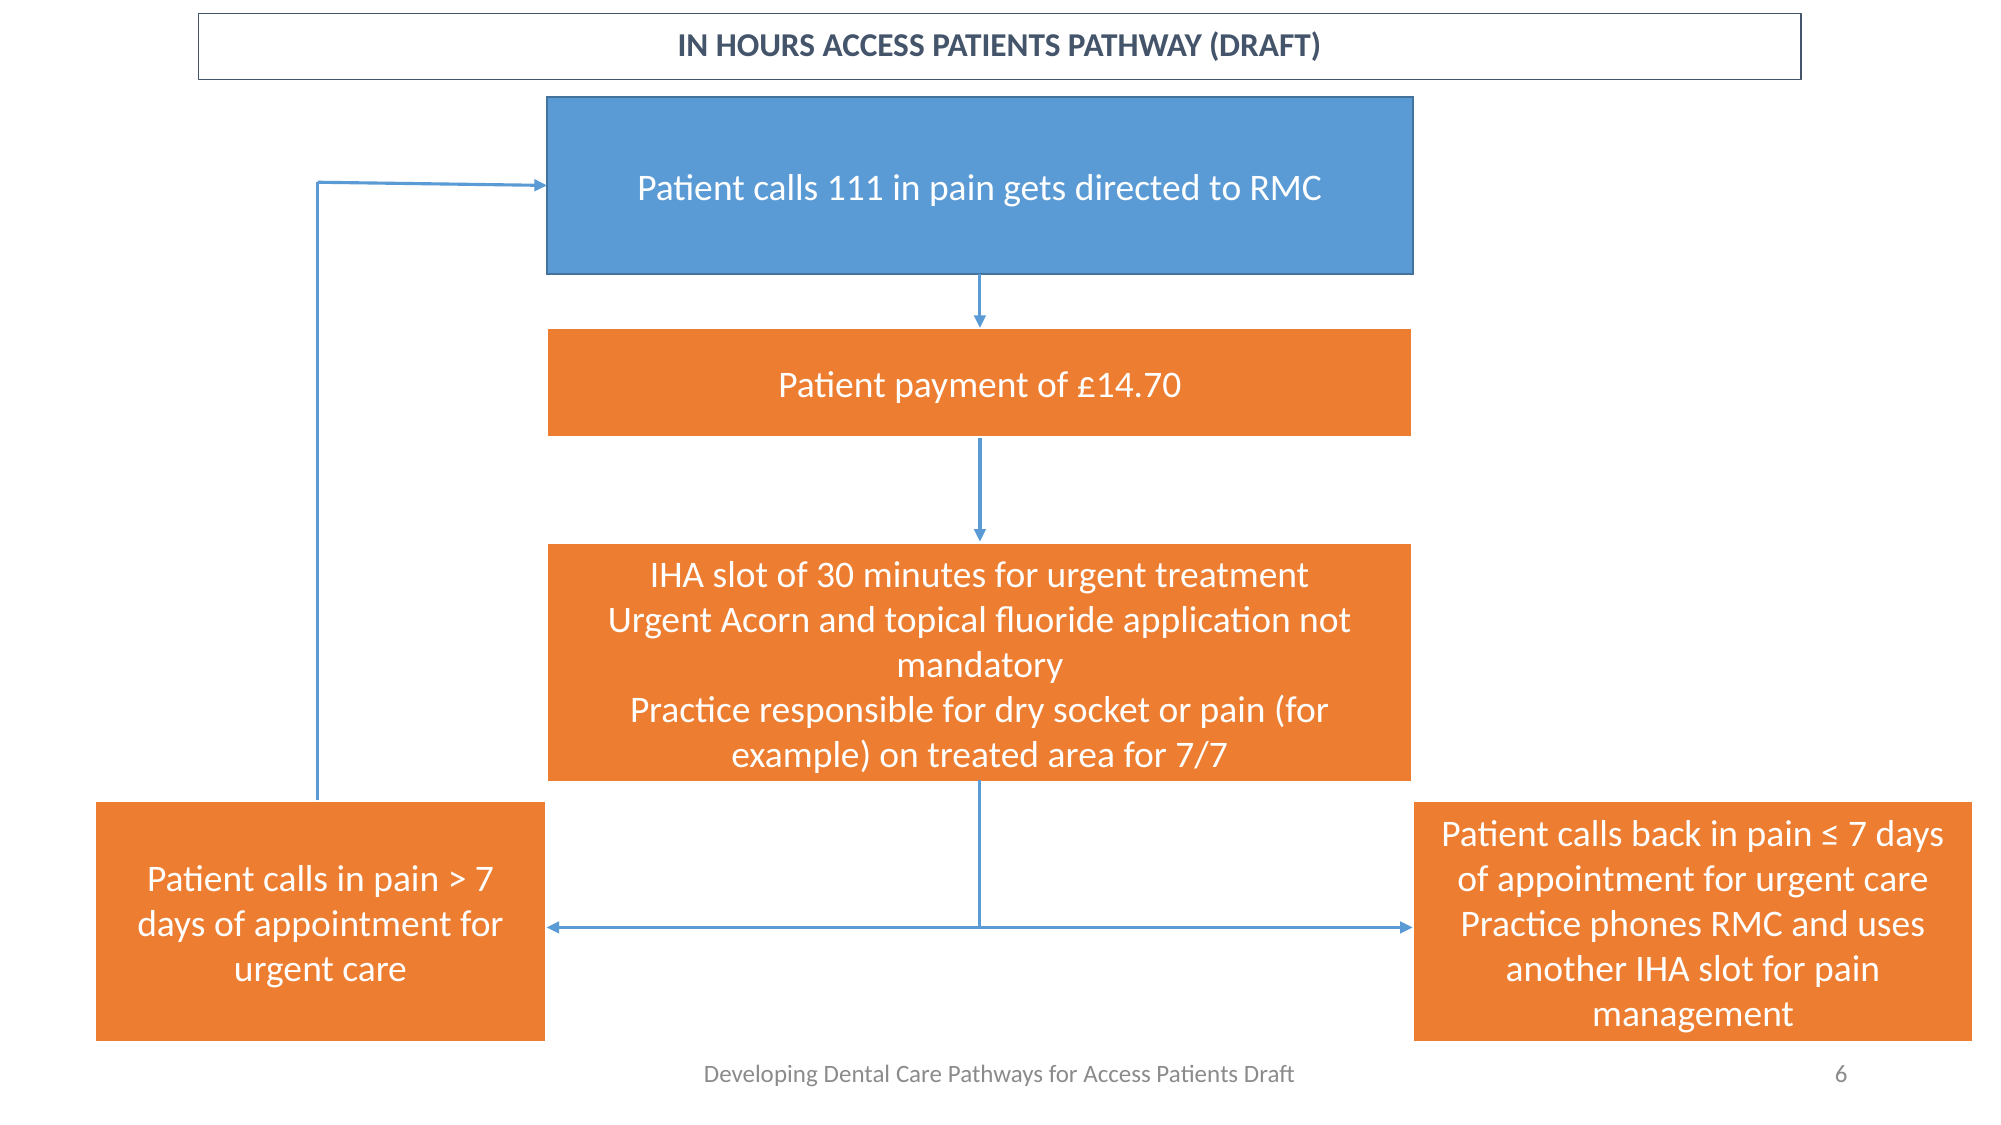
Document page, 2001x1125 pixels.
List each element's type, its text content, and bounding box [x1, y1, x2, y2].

text_box IHA slot of 30 minutes for urgent treatment Urgent Acorn and topical fluoride application not mandatory Practice responsible for dry socket or pain (for example) on treated area for 7/7 [547, 541, 1415, 784]
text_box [317, 182, 547, 801]
text_box Patient calls in pain > 7 days of appointment for urgent care [93, 799, 548, 1044]
text_box Patient calls back in pain ≤ 7 days of appointment for urgent care Practice phones RMC and uses another IHA slot for pain management [1411, 799, 1975, 1044]
slide_number 6 [1412, 1042, 1863, 1103]
footer Developing Dental Care Pathways for Access Patients Draft [662, 1042, 1338, 1103]
text_box Patient calls 111 in pain gets directed to RMC [546, 96, 1414, 275]
text_box Patient payment of £14.70 [547, 326, 1415, 440]
text_box IN HOURS ACCESS PATIENTS PATHWAY (DRAFT) [198, 13, 1802, 80]
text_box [546, 780, 1413, 928]
